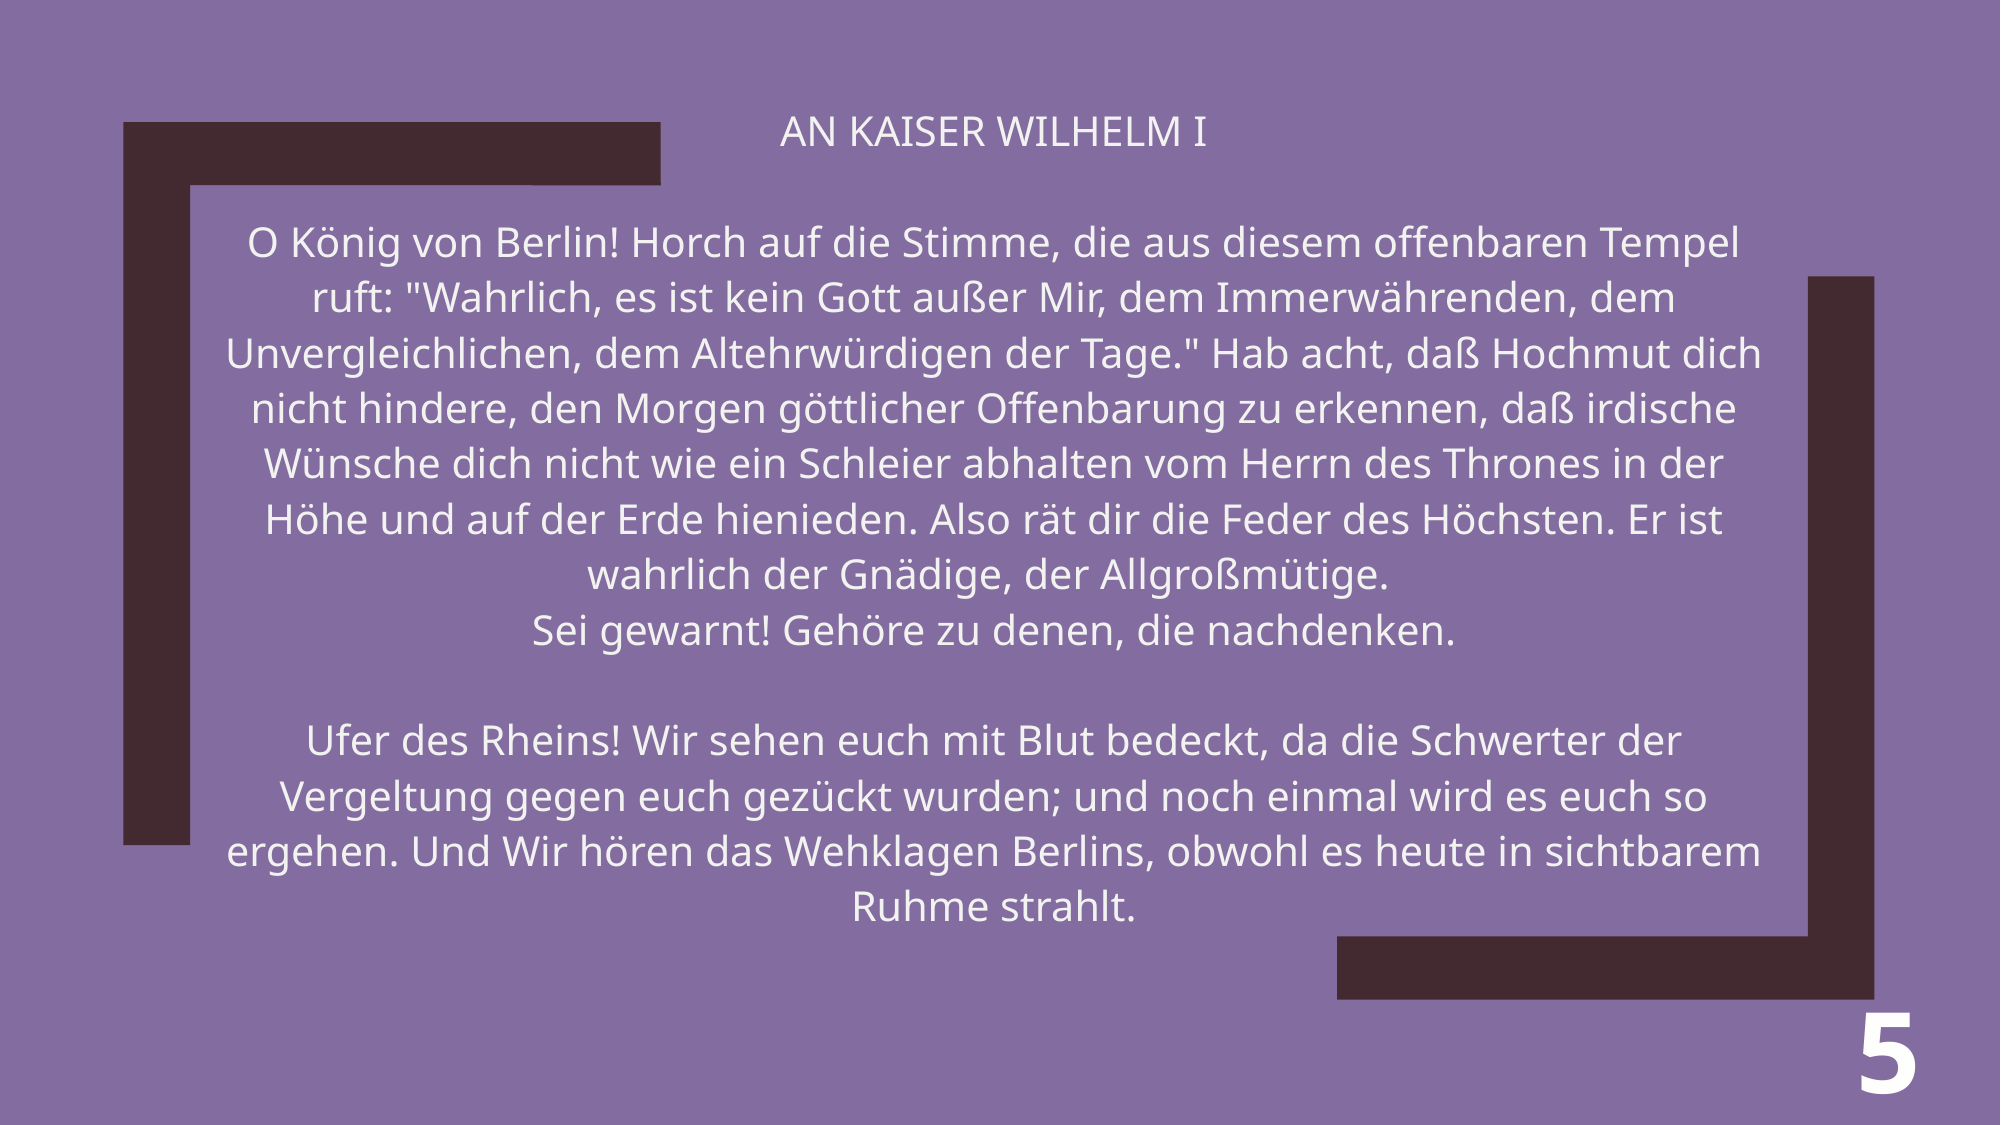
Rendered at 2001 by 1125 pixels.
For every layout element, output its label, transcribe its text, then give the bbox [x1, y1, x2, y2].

text_box 5 [1841, 973, 1936, 1124]
subtitle AN KAISER WILHELM I O König von Berlin! Horch auf die Stimme, die aus diesem offenbaren Tempel ruft: "Wahrlich, es ist kein Gott außer Mir, dem Immerwährenden, dem Unvergleichlichen, dem Altehrwürdigen der Tage." Hab acht, daß Hochmut dich nicht hindere, den Morgen göttlicher Offenbarung zu erkennen, daß irdische Wünsche dich nicht wie ein Schleier abhalten vom Herrn des Thrones in der Höhe und auf der Erde hienieden. Also rät dir die Feder des Höchsten. Er ist wahrlich der Gnädige, der Allgroßmütige. Sei gewarnt! Gehöre zu denen, die nachdenken. Ufer des Rheins! Wir sehen euch mit Blut bedeckt, da die Schwerter der Vergeltung gegen euch gezückt wurden; und noch einmal wird es euch so ergehen. Und Wir hören das Wehklagen Berlins, obwohl es heute in sichtbarem Ruhme strahlt. [209, 91, 1779, 997]
